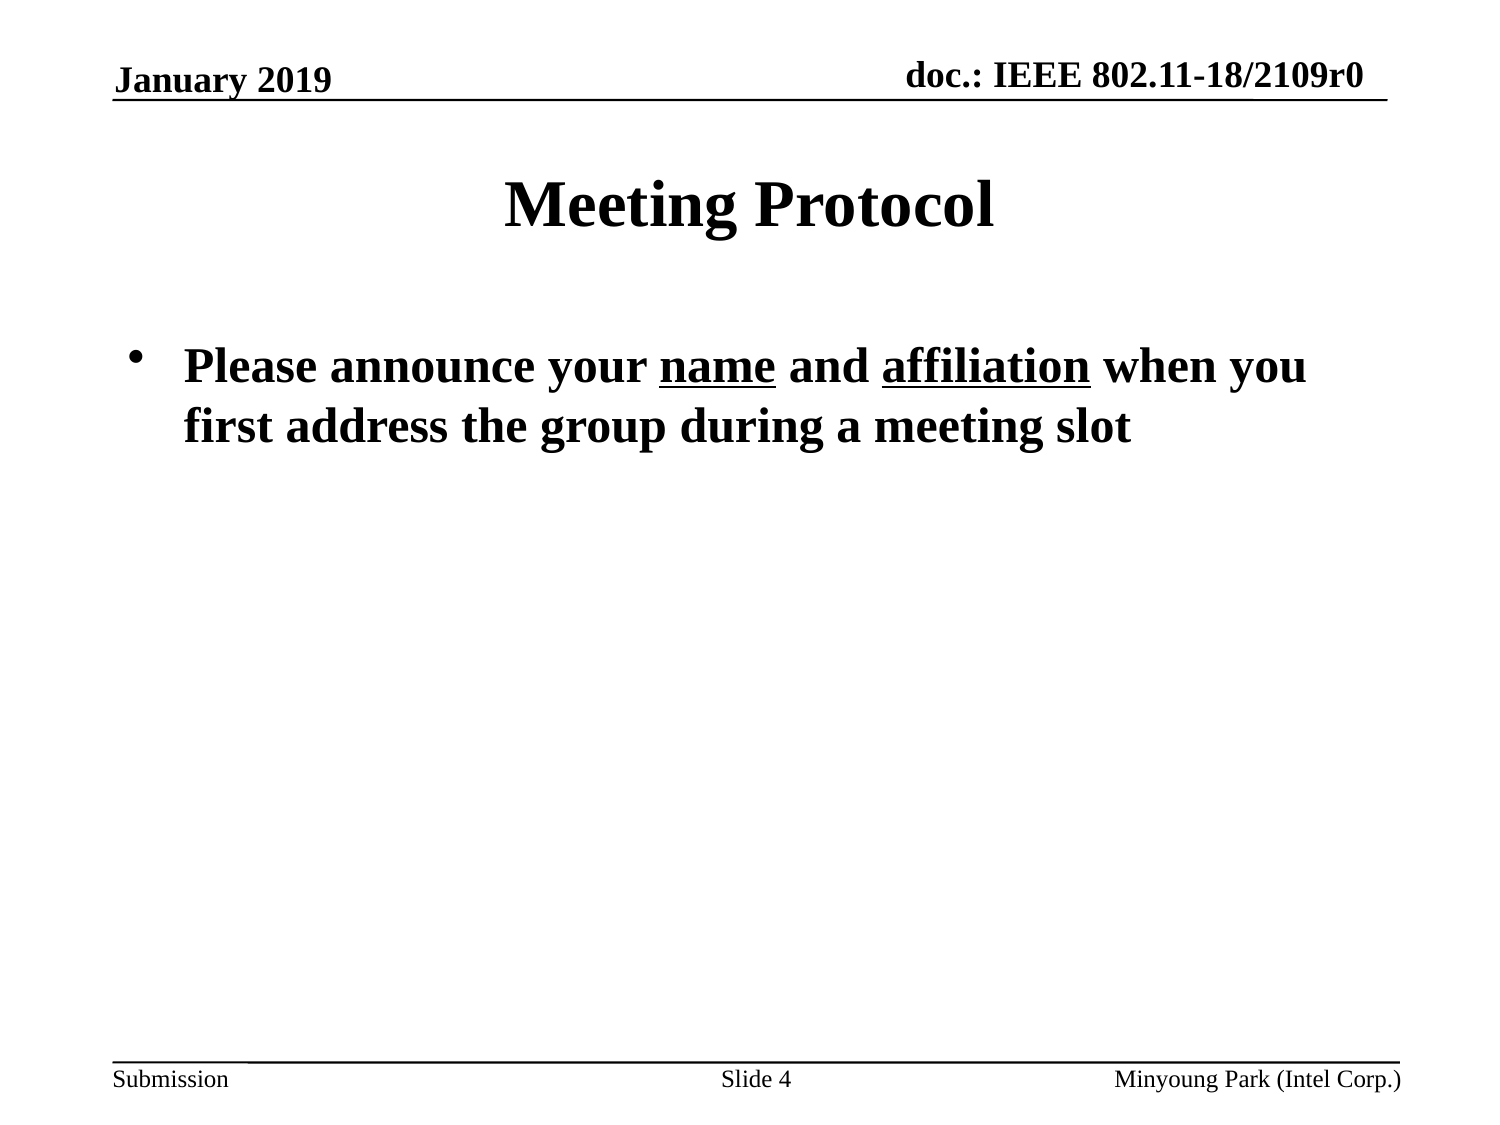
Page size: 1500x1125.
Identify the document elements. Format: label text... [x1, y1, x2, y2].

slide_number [114, 54, 335, 101]
slide_number Slide 4 [712, 1061, 800, 1093]
title Meeting Protocol [112, 112, 1388, 288]
footer Minyoung Park (Intel Corp.) [949, 1061, 1402, 1093]
list Please announce your name and affiliation when you first address the group during a meeting slot [112, 324, 1388, 1000]
